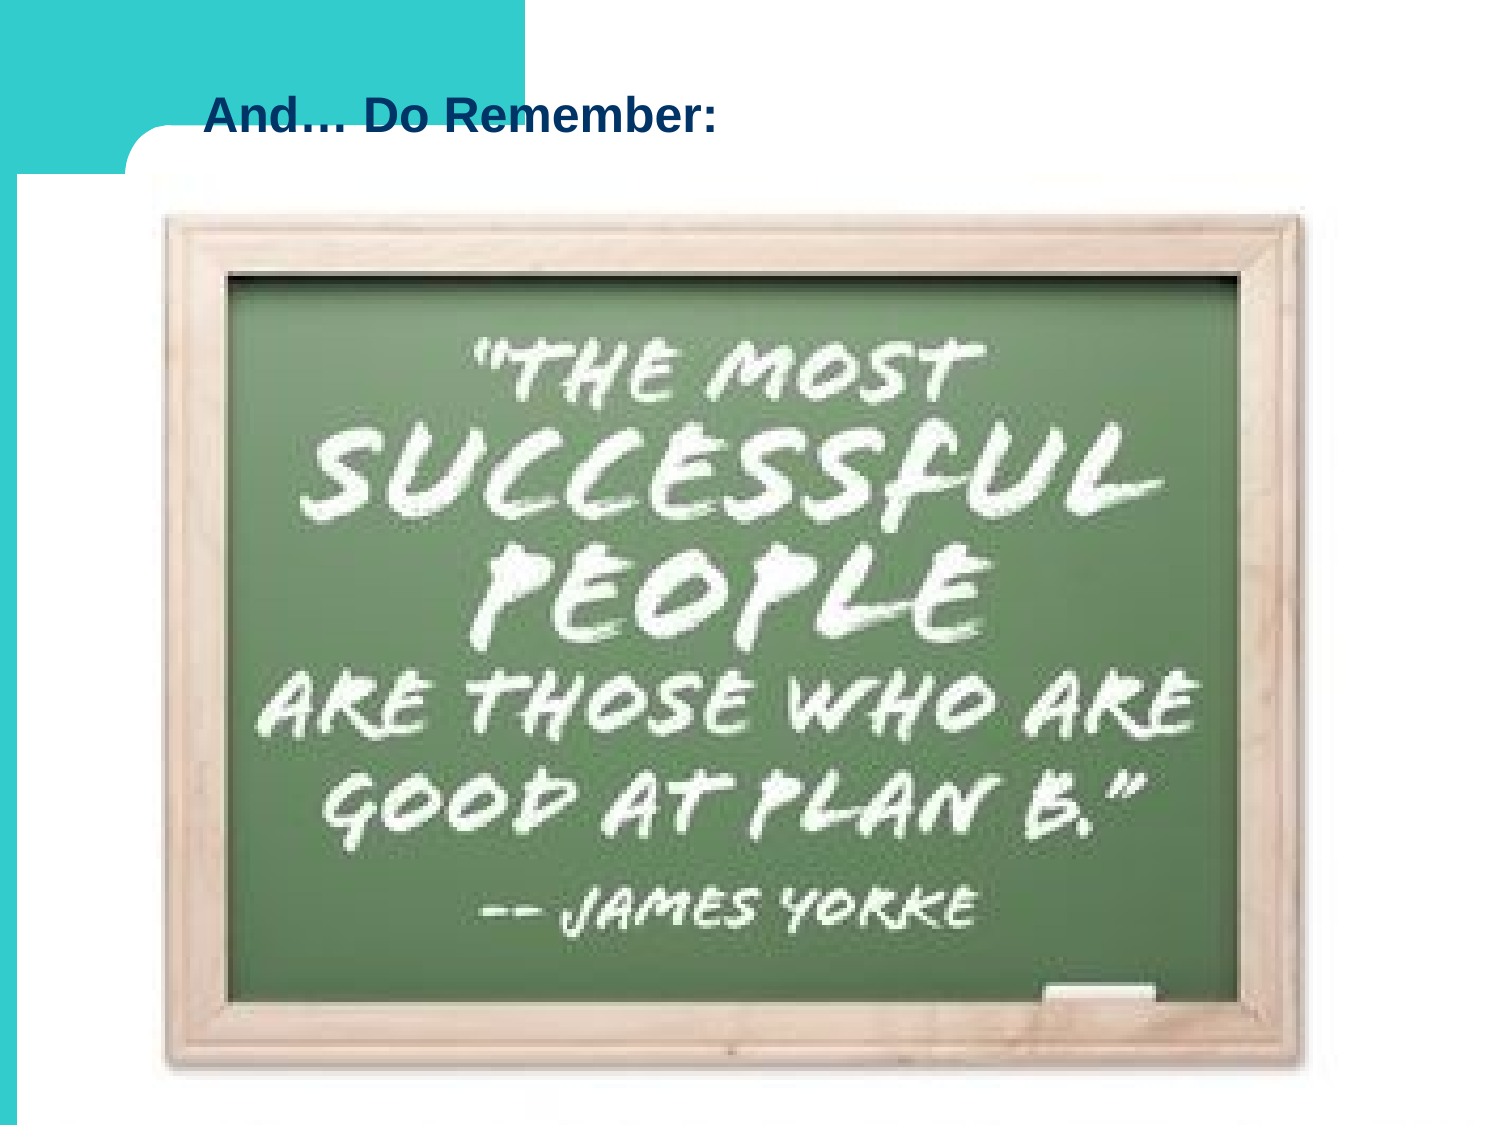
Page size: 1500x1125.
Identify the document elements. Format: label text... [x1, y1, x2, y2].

text_box And… Do Remember: [187, 74, 1213, 150]
picture [17, 174, 1500, 1125]
